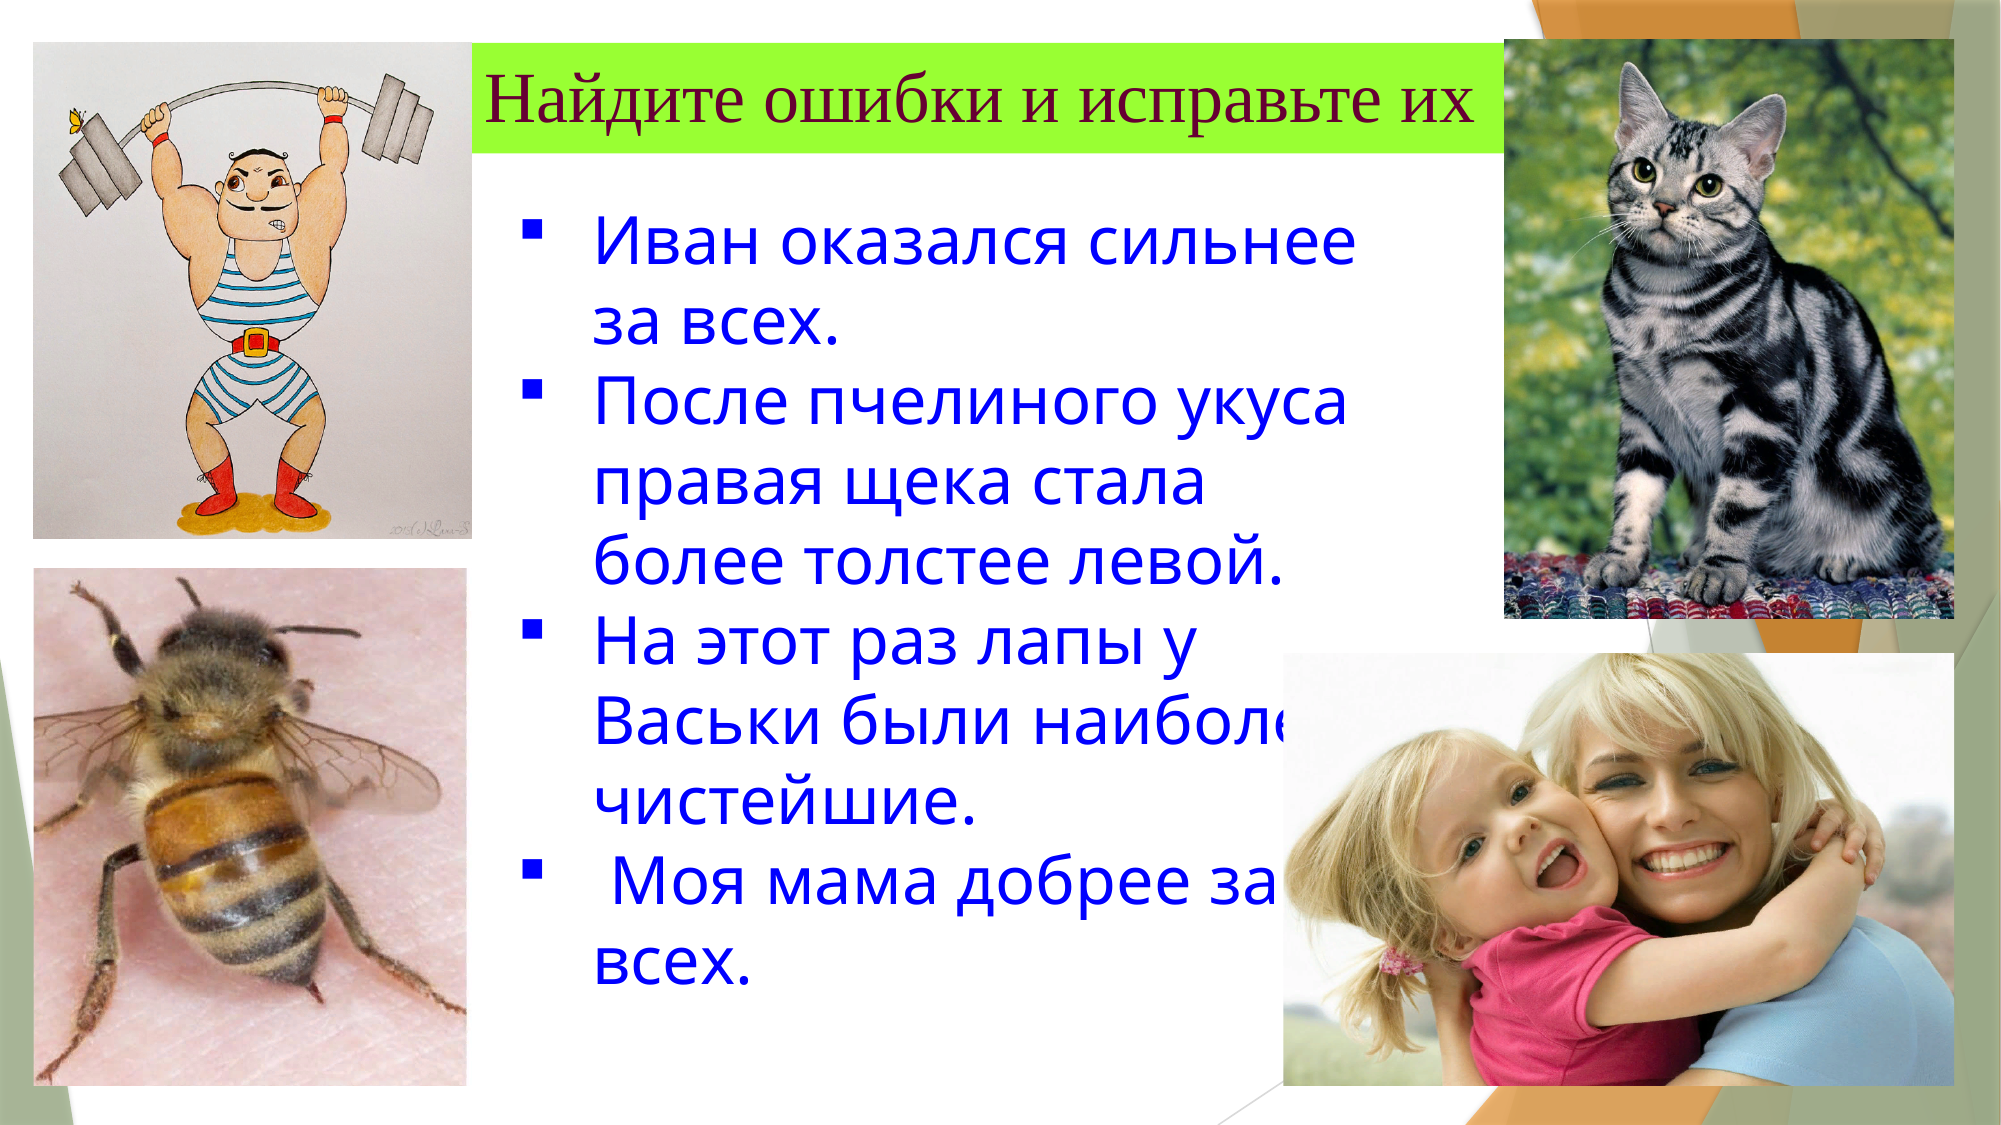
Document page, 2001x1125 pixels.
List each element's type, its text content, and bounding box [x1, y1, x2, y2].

picture [32, 568, 473, 1087]
text_box Иван оказался сильнее за всех. После пчелиного укуса правая щека стала более толстее левой. На этот раз лапы у Васьки были наиболее чистейшие. Моя мама добрее за всех. [502, 190, 1409, 1005]
picture [1503, 38, 1955, 620]
picture [32, 42, 473, 540]
picture [1282, 652, 1955, 1087]
title Найдите ошибки и исправьте их [473, 42, 1499, 154]
